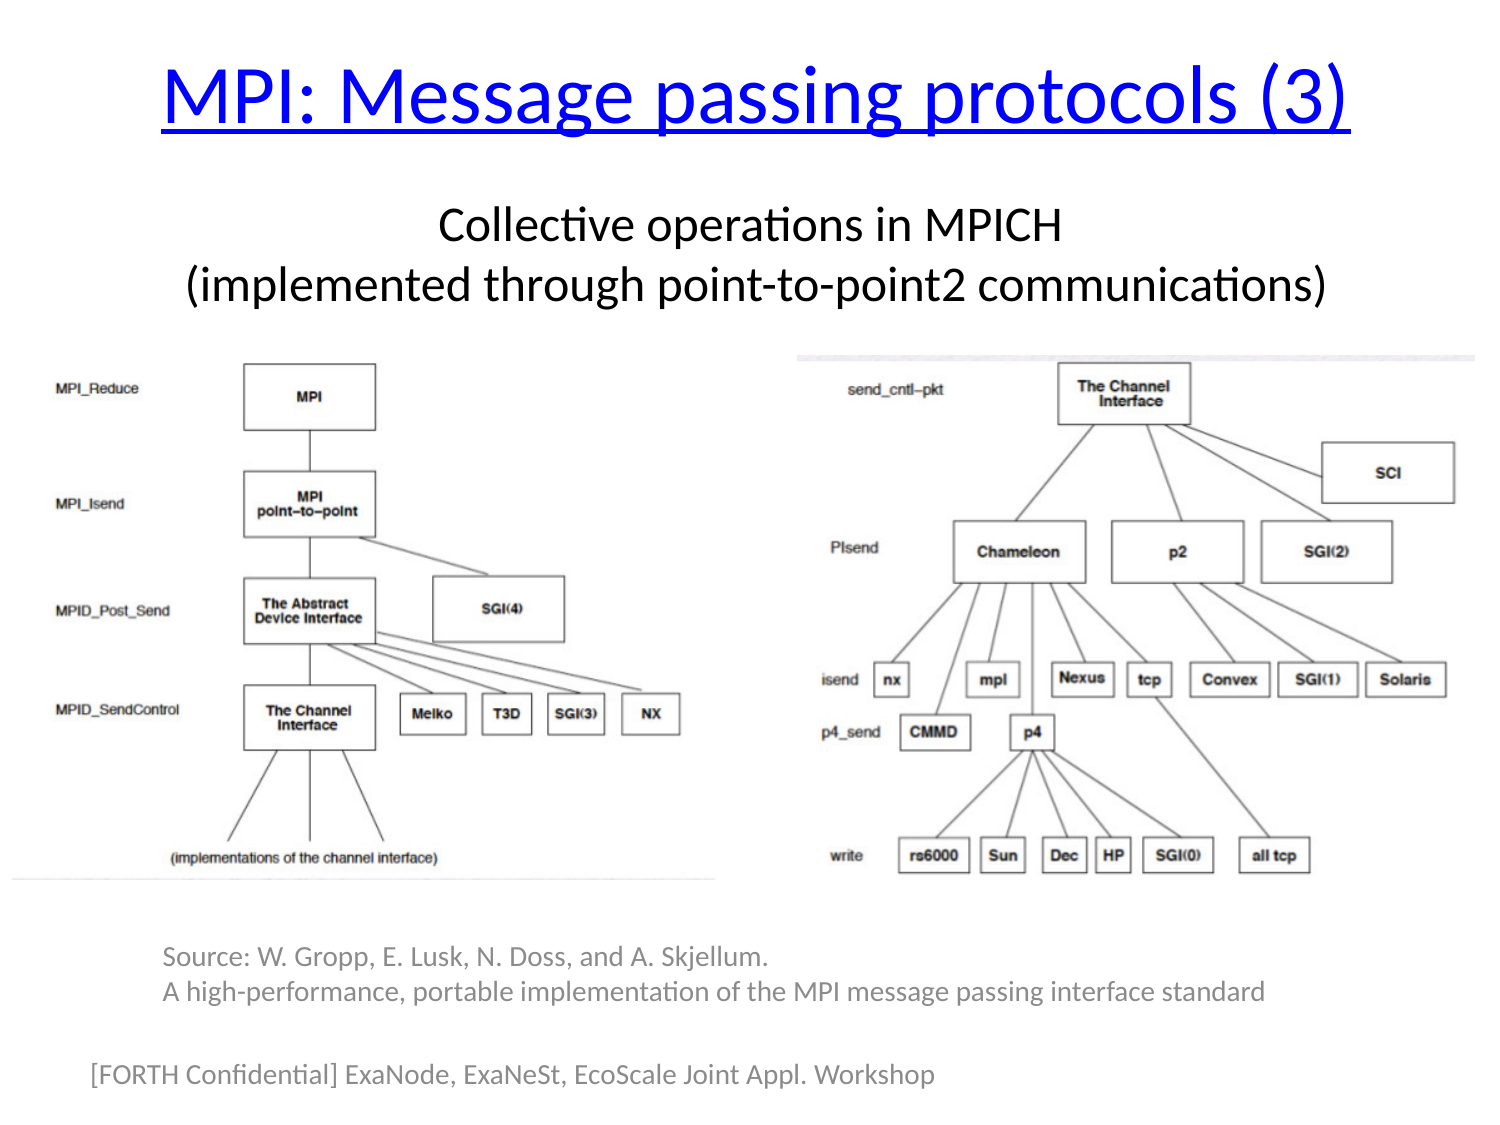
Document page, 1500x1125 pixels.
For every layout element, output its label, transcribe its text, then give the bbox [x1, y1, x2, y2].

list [11, 361, 715, 880]
text_box Collective operations in MPICH (implemented through point-to-point2 communications) [169, 184, 1343, 320]
footer [FORTH Confidential] ExaNode, ExaNeSt, EcoScale Joint Appl. Workshop [75, 1042, 988, 1103]
text_box Source: W. Gropp, E. Lusk, N. Doss, and A. Skjellum. A high-performance, portable implementation of the MPI message passing interface standard [147, 922, 1327, 1024]
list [796, 354, 1475, 882]
title MPI: Message passing protocols (3) [50, 24, 1463, 155]
